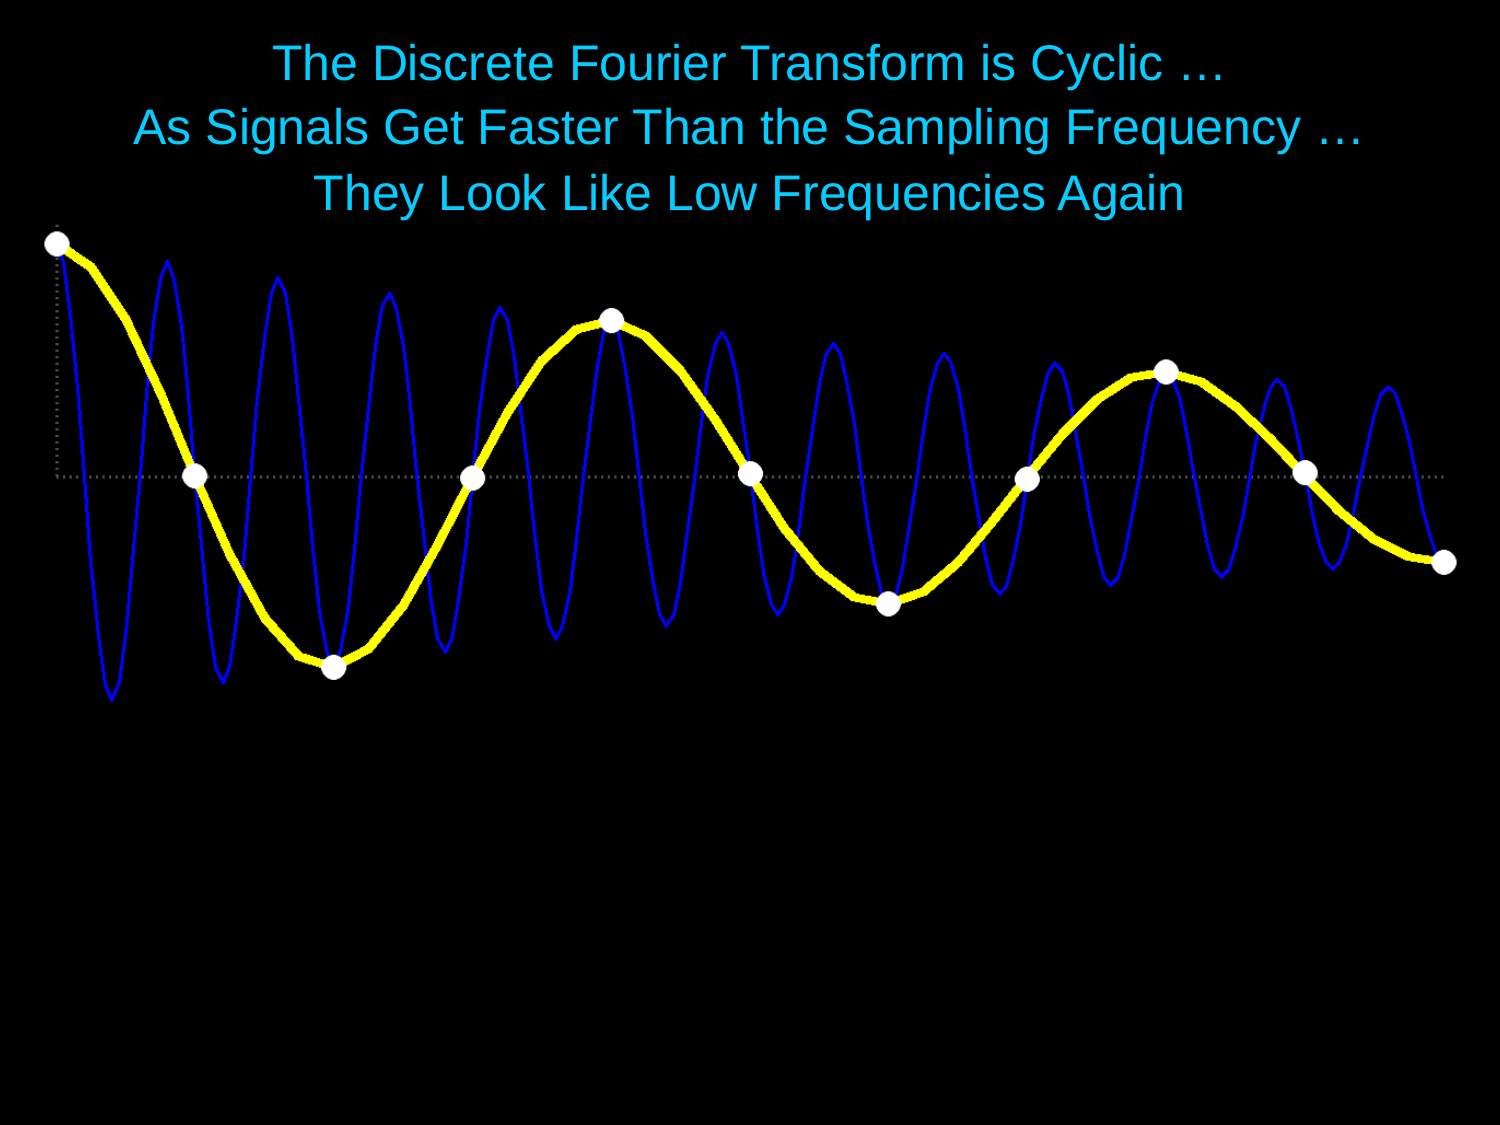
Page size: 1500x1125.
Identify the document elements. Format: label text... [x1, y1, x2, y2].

text_box The Discrete Fourier Transform is Cyclic … As Signals Get Faster Than the Sampling Frequency … They Look Like Low Frequencies Again [74, 24, 1425, 203]
picture [39, 203, 1461, 750]
